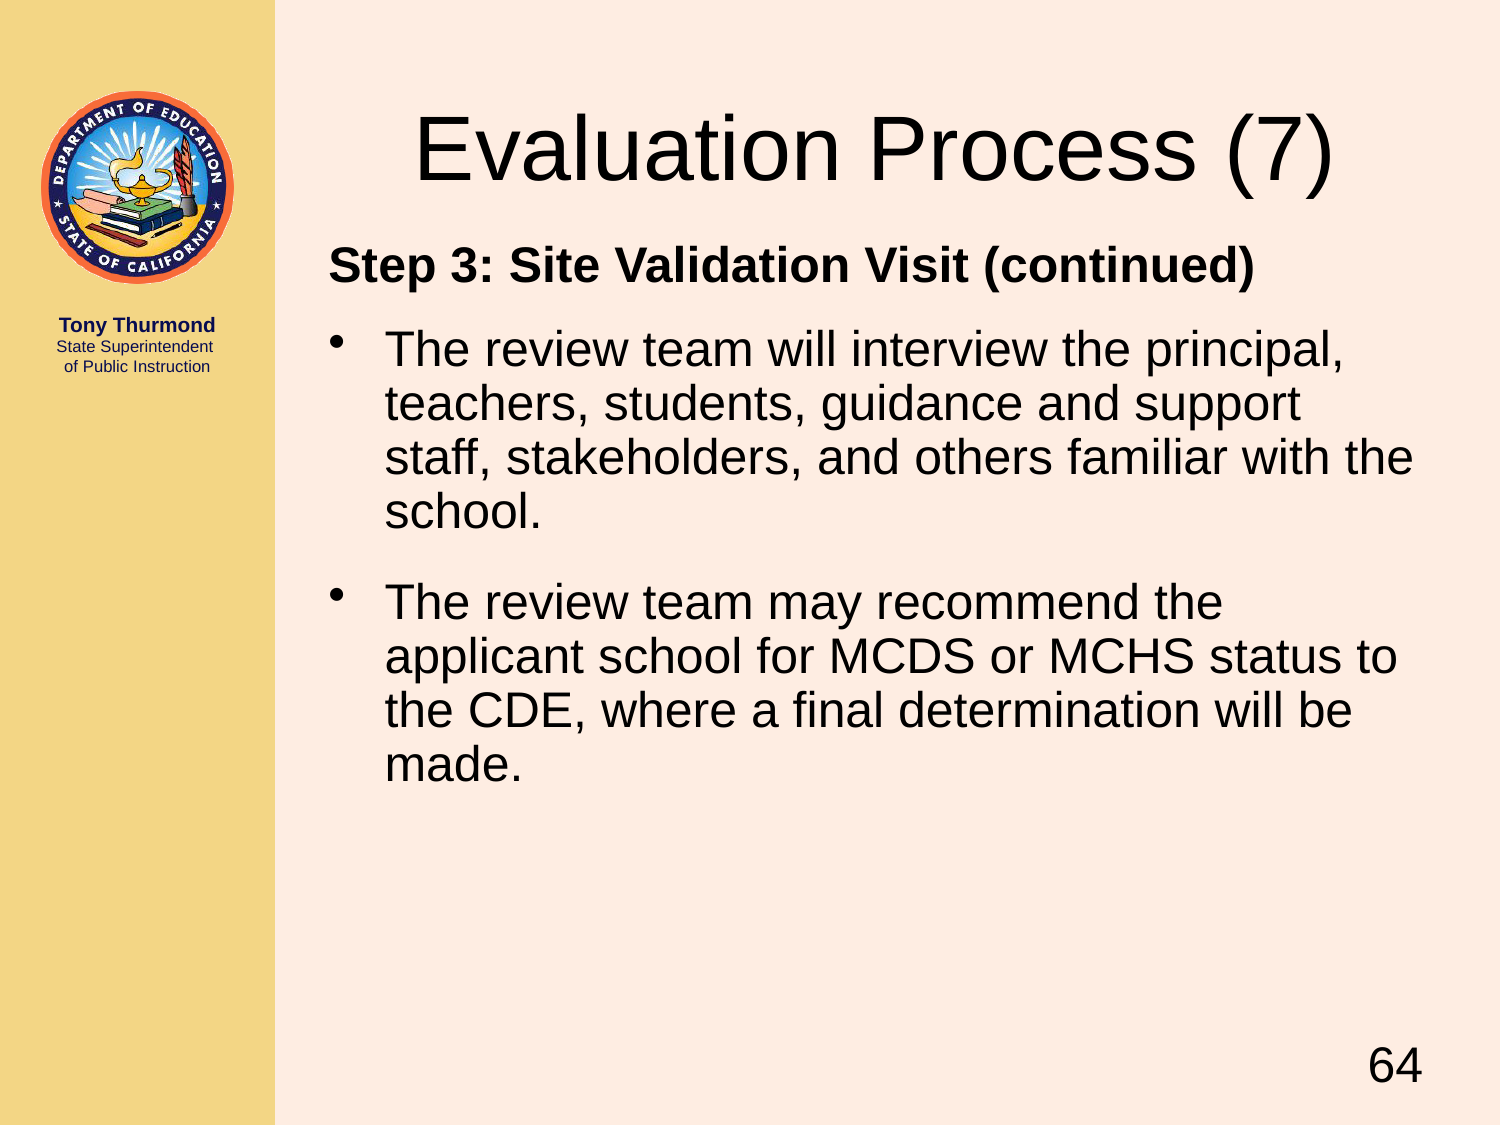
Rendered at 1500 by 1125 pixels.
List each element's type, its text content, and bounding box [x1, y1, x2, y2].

list Step 3: Site Validation Visit (continued) The review team will interview the principal, teachers, students, guidance and support staff, stakeholders, and others familiar with the school. The review team may recommend the applicant school for MCDS or MCHS status to the CDE, where a final determination will be made. [313, 224, 1439, 1000]
title Evaluation Process (7) [313, 50, 1439, 224]
slide_number 64 [1163, 1025, 1439, 1100]
picture [24, 74, 250, 300]
